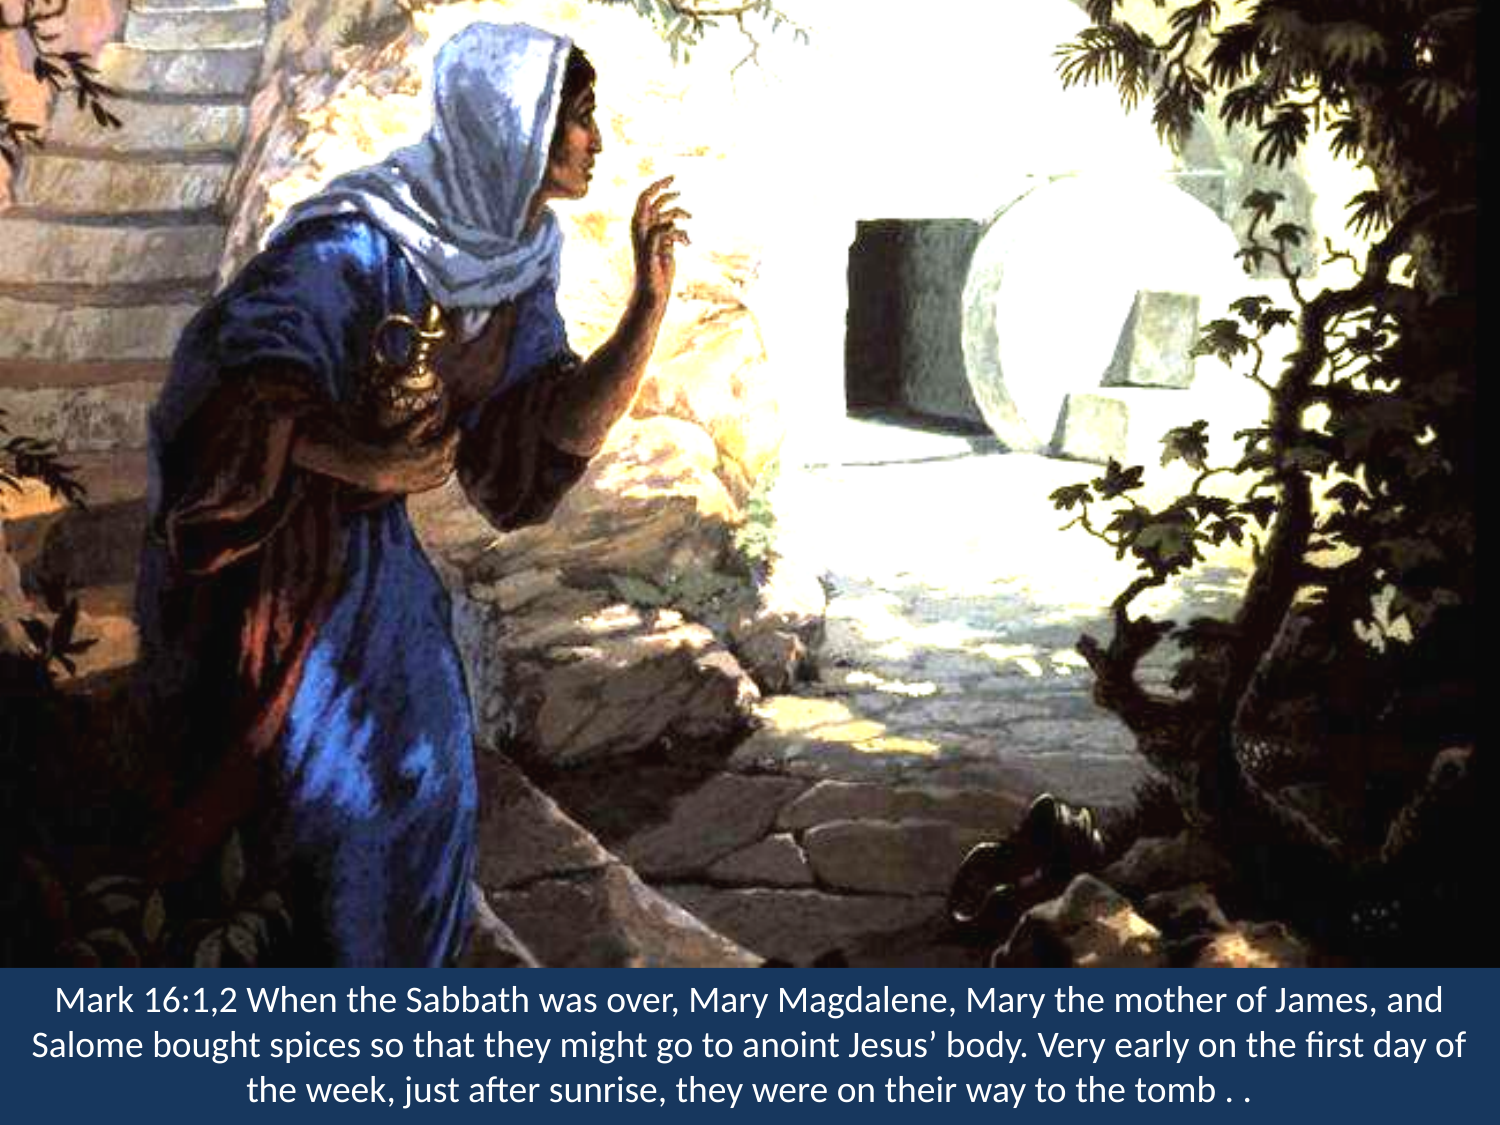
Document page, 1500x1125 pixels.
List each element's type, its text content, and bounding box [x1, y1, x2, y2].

text_box Mark 16:1,2 When the Sabbath was over, Mary Magdalene, Mary the mother of James, and Salome bought spices so that they might go to anoint Jesus’ body. Very early on the first day of the week, just after sunrise, they were on their way to the tomb . . [0, 976, 1500, 1125]
picture [0, 0, 1500, 968]
